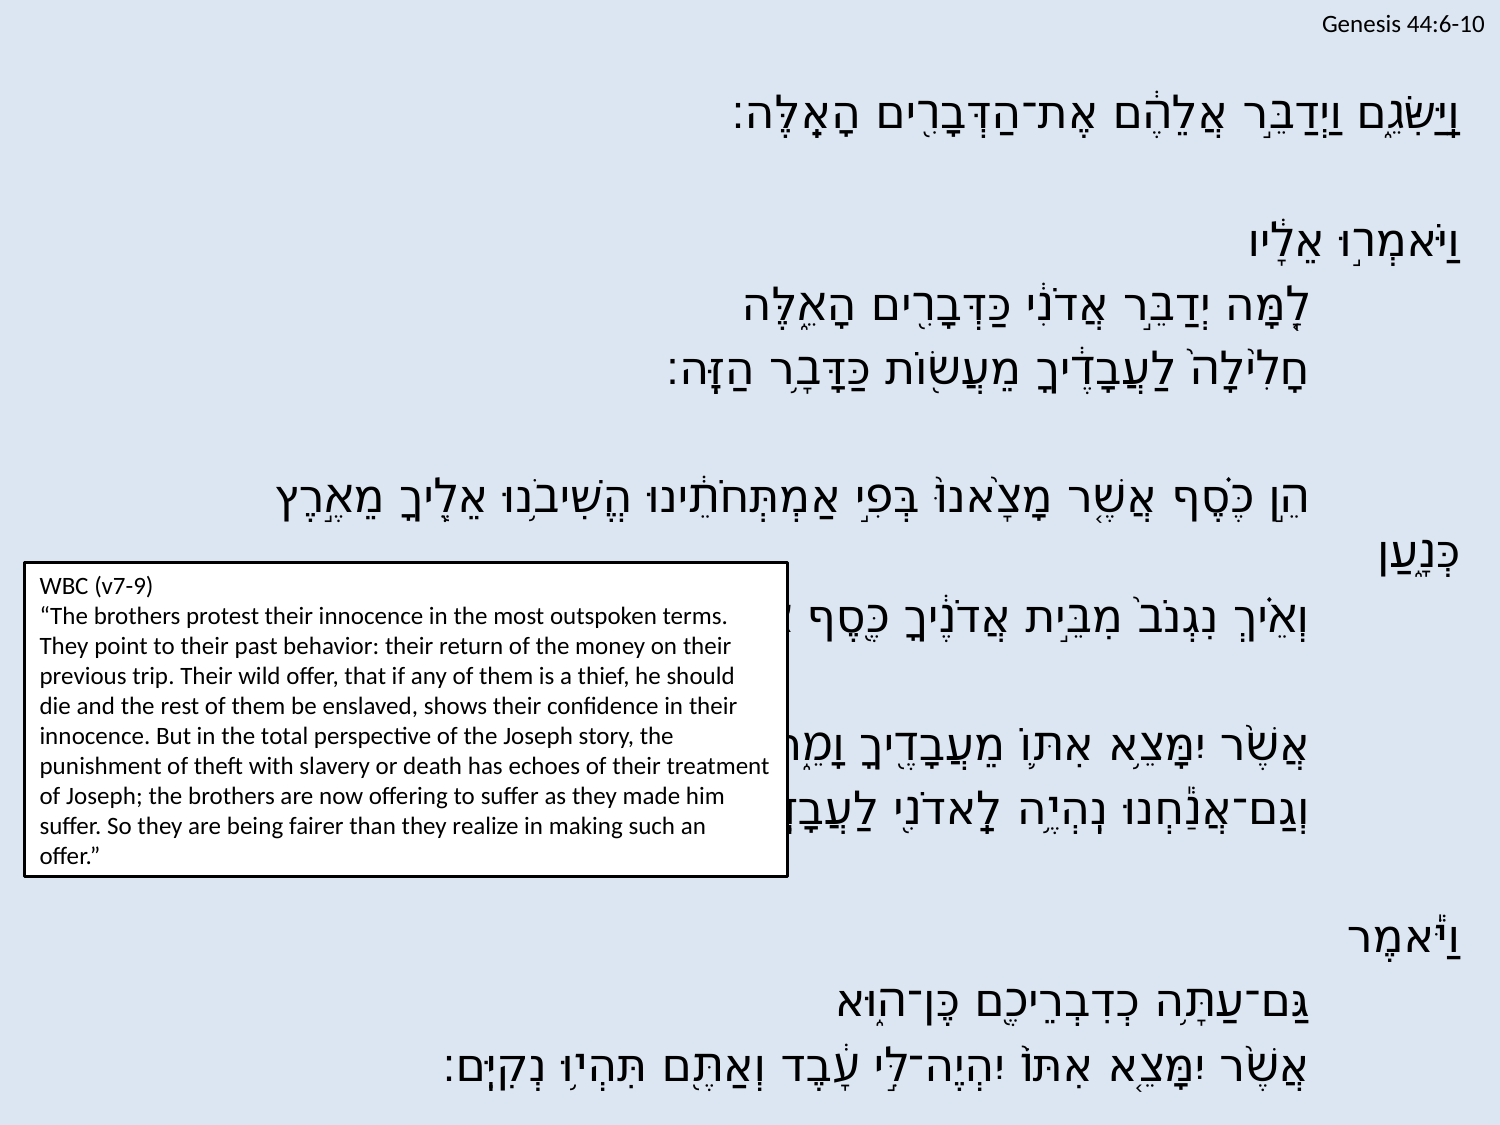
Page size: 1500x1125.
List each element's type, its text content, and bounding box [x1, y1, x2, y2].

text_box Genesis 44:6-10 [1250, 0, 1500, 55]
text_box וַֽיַּשִּׂגֵ֑ם וַיְדַבֵּ֣ר אֲלֵהֶ֔ם אֶת־הַדְּבָרִ֖ים הָאֵֽלֶּה׃ וַיֹּאמְר֣וּ אֵלָ֔יו לָ֚מָּה יְדַבֵּ֣ר אֲדֹנִ֔י כַּדְּבָרִ֖ים הָאֵ֑לֶּה חָלִ֙ילָה֙ לַעֲבָדֶ֔יךָ מֵעֲשׂ֖וֹת כַּדָּבָ֥ר הַזֶּֽה׃ הֵ֣ן כֶּ֗סֶף אֲשֶׁ֤ר מָצָ֙אנוּ֙ בְּפִ֣י אַמְתְּחֹתֵ֔ינוּ הֱשִׁיבֹ֥נוּ אֵלֶ֖יךָ מֵאֶ֣רֶץ כְּנָ֑עַן וְאֵ֗יךְ נִגְנֹב֙ מִבֵּ֣ית אֲדֹנֶ֔יךָ כֶּ֖סֶף א֥וֹ זָהָֽב׃ אֲשֶׁ֨ר יִמָּצֵ֥א אִתּ֛וֹ מֵעֲבָדֶ֖יךָ וָמֵ֑ת וְגַם־אֲנַ֕חְנוּ נִֽהְיֶ֥ה לַֽאדֹנִ֖י לַעֲבָדִֽים׃ וַיֹּ֕אמֶר גַּם־עַתָּ֥ה כְדִבְרֵיכֶ֖ם כֶּן־ה֑וּא אֲשֶׁ֨ר יִמָּצֵ֤א אִתּוֹ֙ יִהְיֶה־לִּ֣י עָ֔בֶד וְאַתֶּ֖ם תִּהְי֥וּ נְקִיִּֽם׃ [199, 75, 1475, 1075]
text_box WBC (v7-9) “The brothers protest their innocence in the most outspoken terms. They point to their past behavior: their return of the money on their previous trip. Their wild offer, that if any of them is a thief, he should die and the rest of them be enslaved, shows their confidence in their innocence. But in the total perspective of the Joseph story, the punishment of theft with slavery or death has echoes of their treatment of Joseph; the brothers are now offering to suffer as they made him suffer. So they are being fairer than they realize in making such an offer.” [24, 562, 788, 877]
